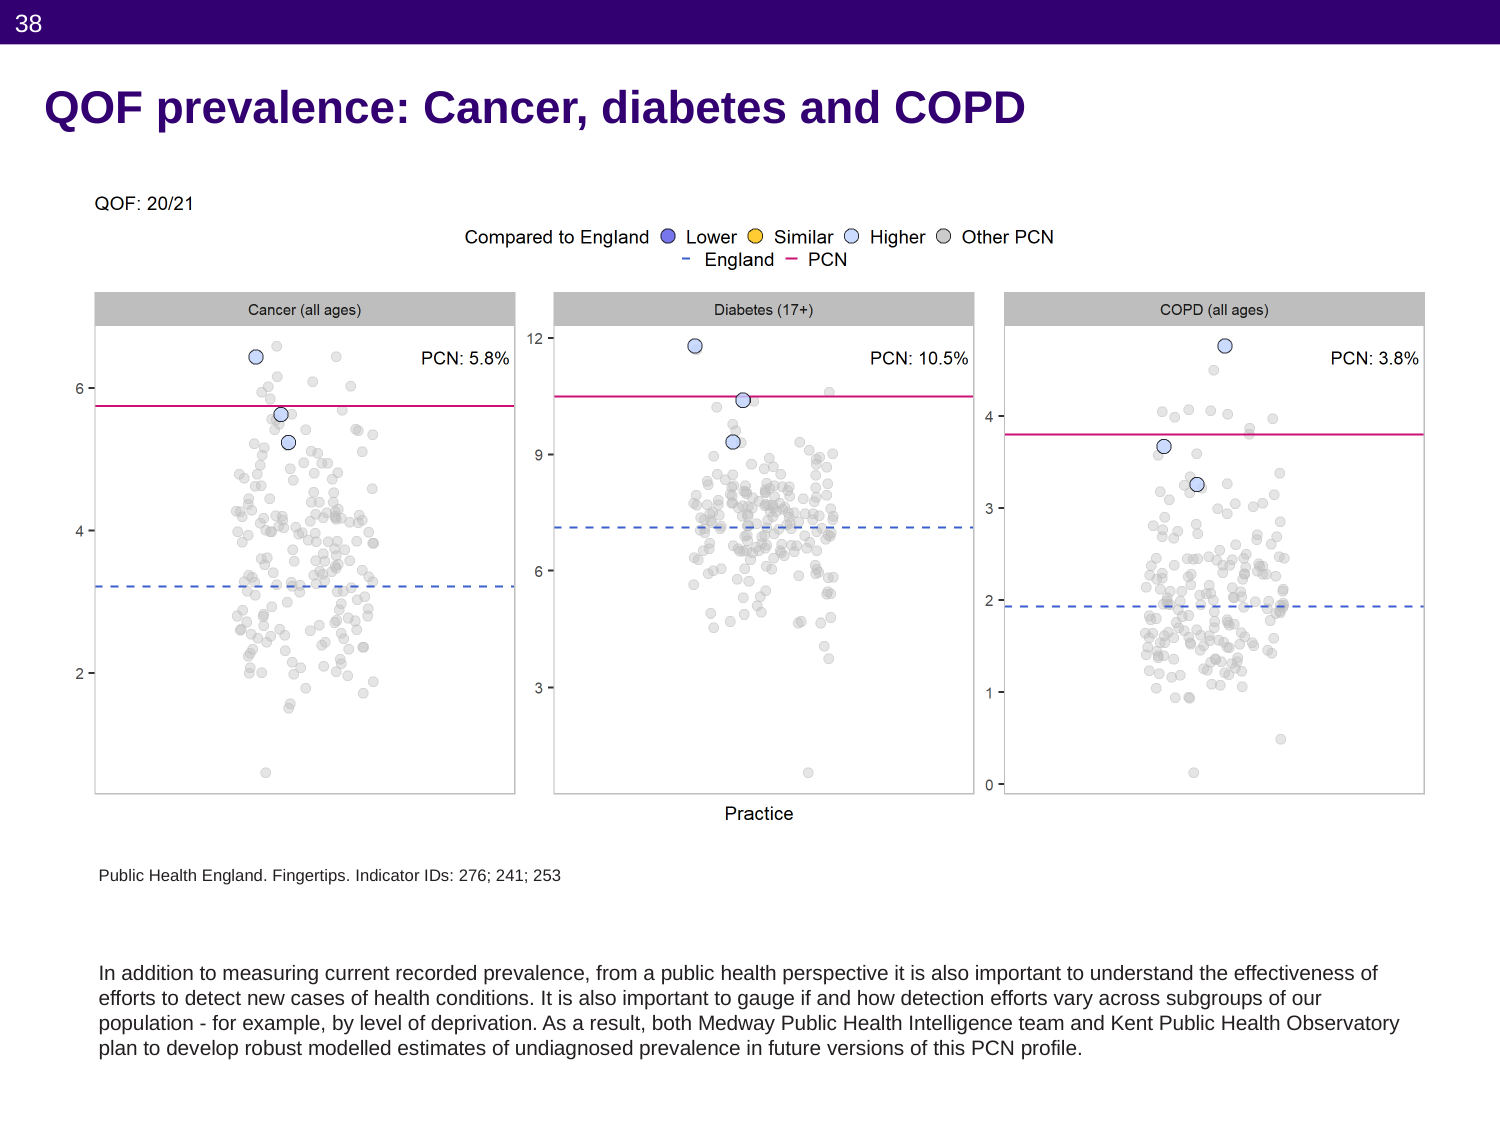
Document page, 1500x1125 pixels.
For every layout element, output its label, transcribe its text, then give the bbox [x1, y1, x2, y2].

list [64, 184, 1436, 835]
title QOF prevalence: Cancer, diabetes and COPD [29, 70, 1471, 138]
list 38 [0, 0, 95, 95]
list Public Health England. Fingertips. Indicator IDs: 276; 241; 253 [64, 857, 1436, 929]
list In addition to measuring current recorded prevalence, from a public health perspective it is also important to understand the effectiveness of efforts to detect new cases of health conditions. It is also important to gauge if and how detection efforts vary across subgroups of our population - for example, by level of deprivation. As a result, both Medway Public Health Intelligence team and Kent Public Health Observatory plan to develop robust modelled estimates of undiagnosed prevalence in future versions of this PCN profile. [64, 952, 1436, 1106]
